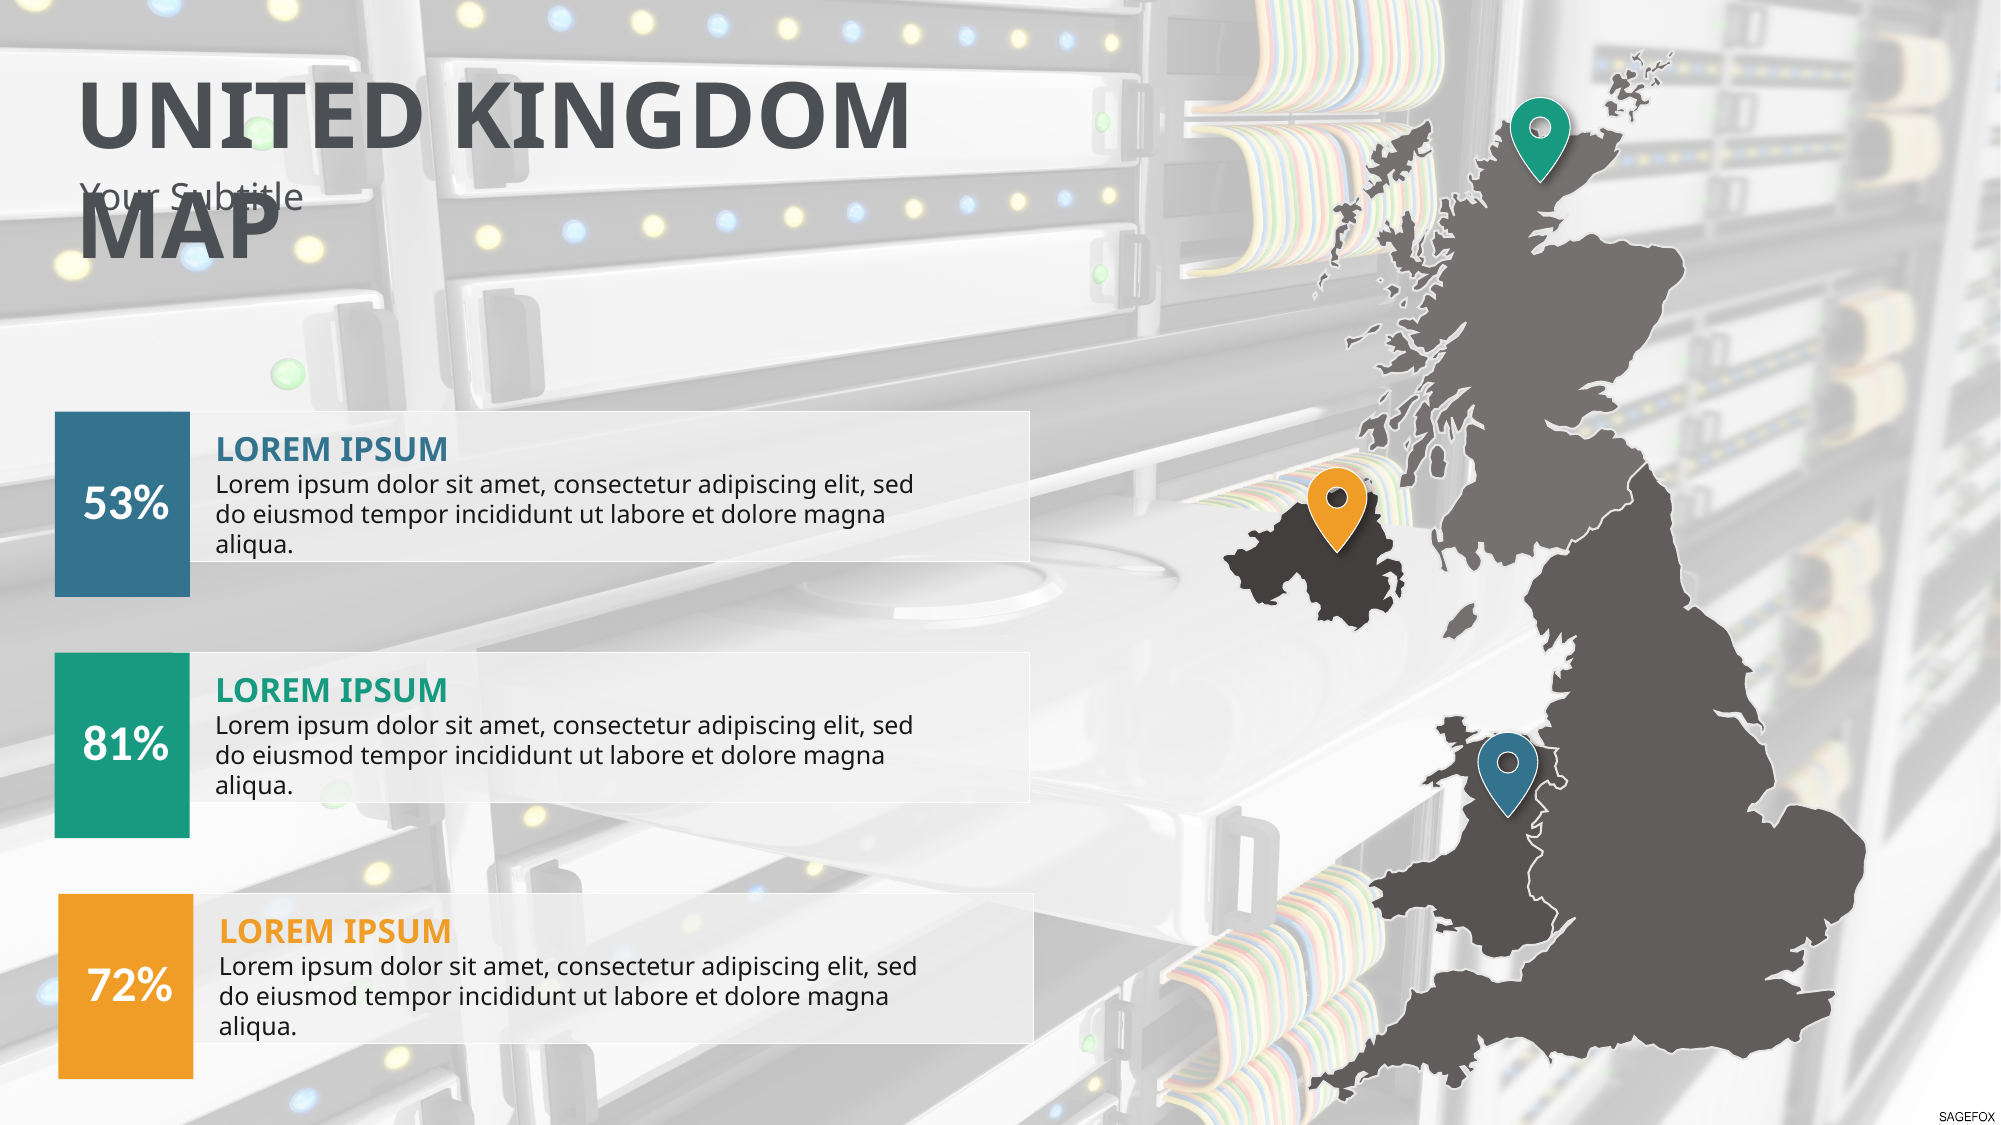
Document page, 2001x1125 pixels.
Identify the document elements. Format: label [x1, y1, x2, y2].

text_box [60, 49, 1036, 227]
text_box [54, 411, 1030, 597]
picture [1936, 1111, 1997, 1125]
text_box [1221, 49, 1867, 1103]
text_box [54, 652, 1030, 839]
text_box [58, 893, 1034, 1080]
